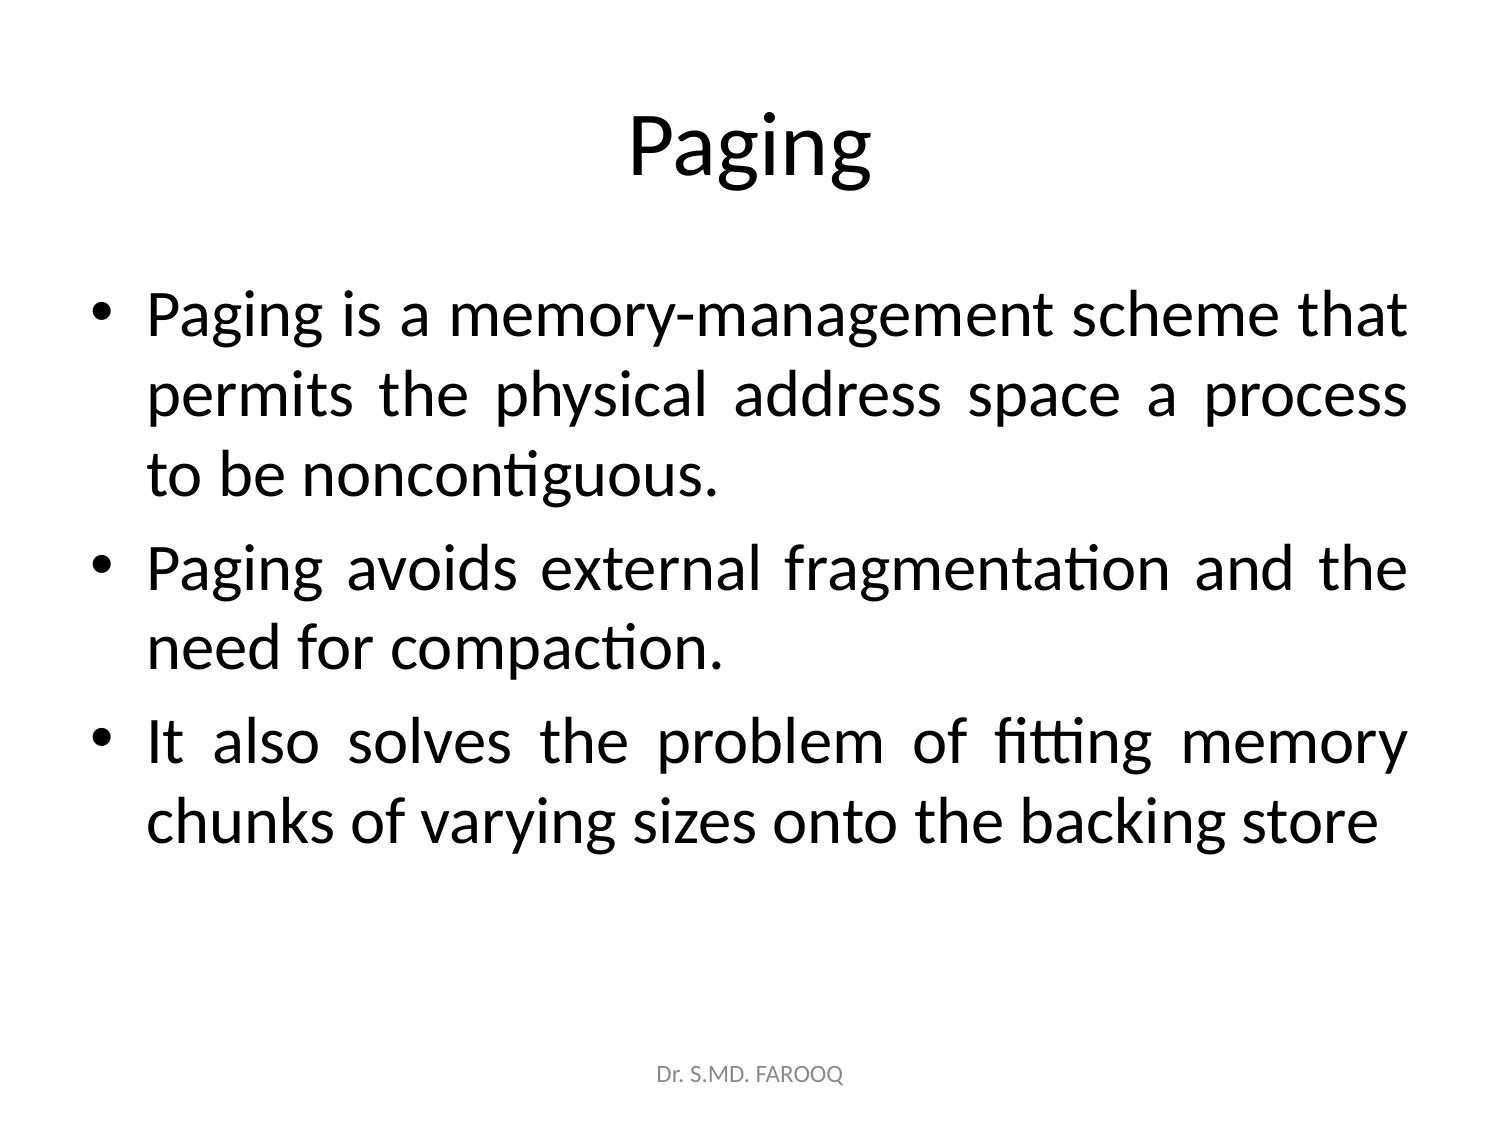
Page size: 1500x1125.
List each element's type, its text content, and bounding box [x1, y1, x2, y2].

footer Dr. S.MD. FAROOQ [512, 1042, 988, 1103]
title Paging [75, 45, 1425, 233]
list Paging is a memory-management scheme that permits the physical address space a process to be noncontiguous. Paging avoids external fragmentation and the need for compaction. It also solves the problem of fitting memory chunks of varying sizes onto the backing store [75, 262, 1425, 1005]
